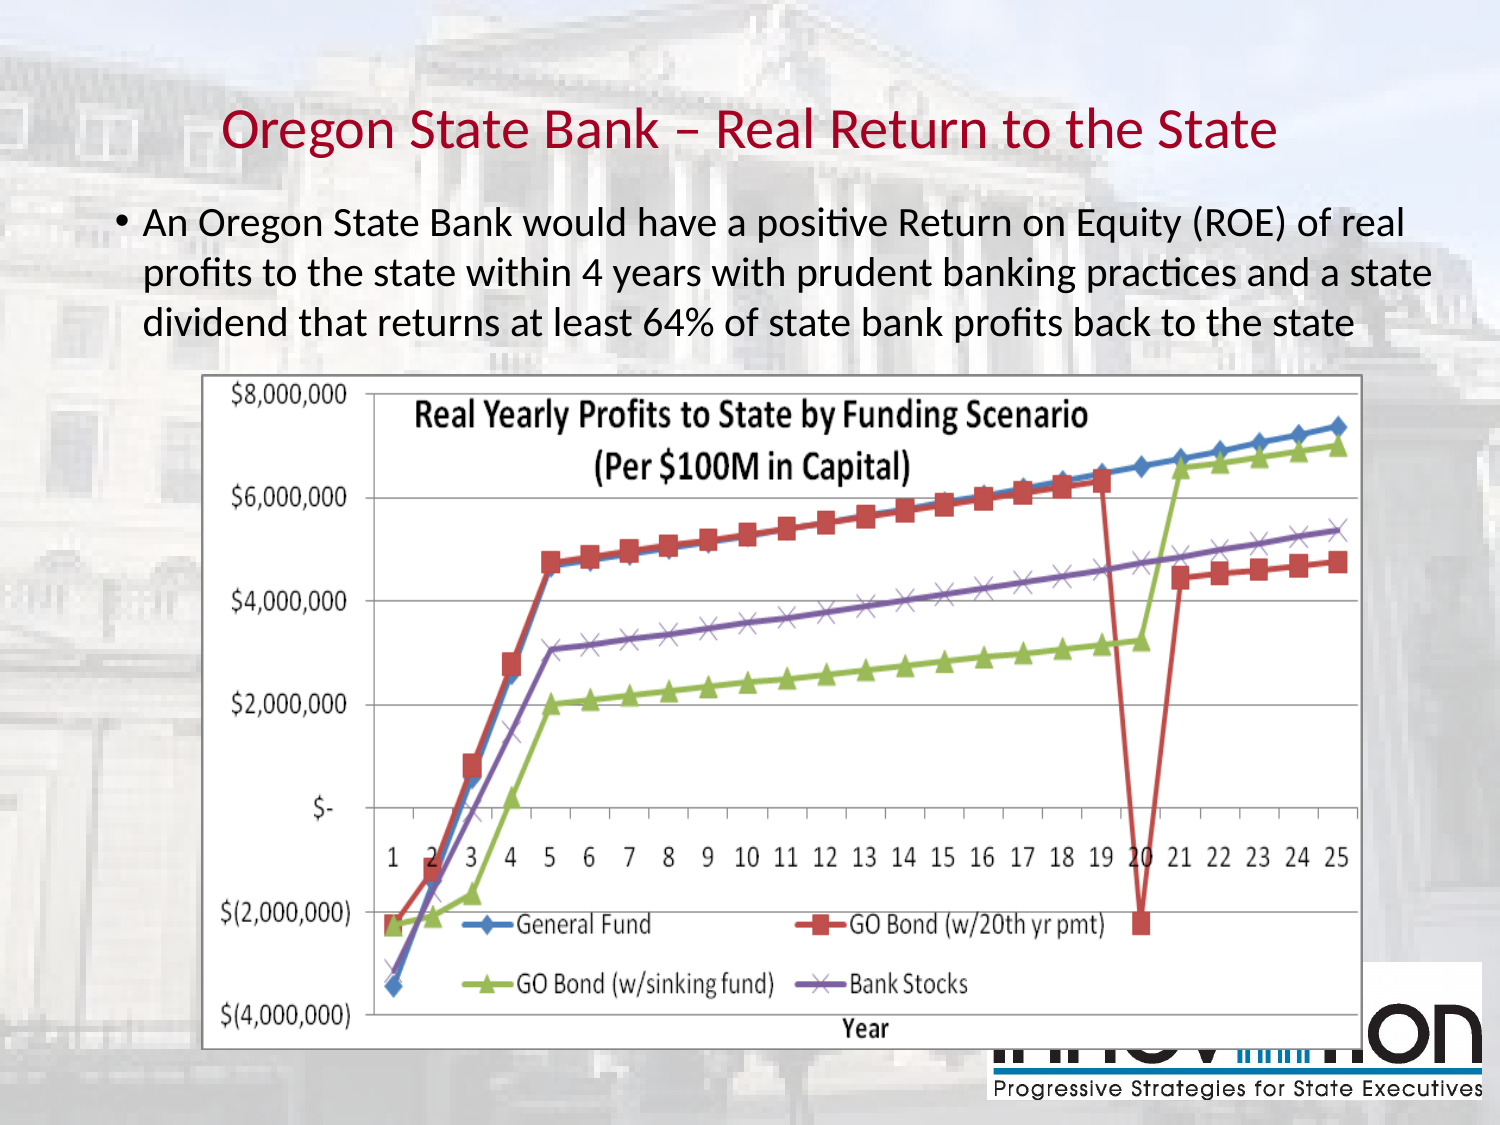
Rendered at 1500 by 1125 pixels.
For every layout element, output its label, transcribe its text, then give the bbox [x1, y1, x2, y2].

picture [199, 374, 1482, 1100]
list An Oregon State Bank would have a positive Return on Equity (ROE) of real profits to the state within 4 years with prudent banking practices and a state dividend that returns at least 64% of state bank profits back to the state [99, 187, 1451, 363]
title Oregon State Bank – Real Return to the State [74, 74, 1426, 176]
